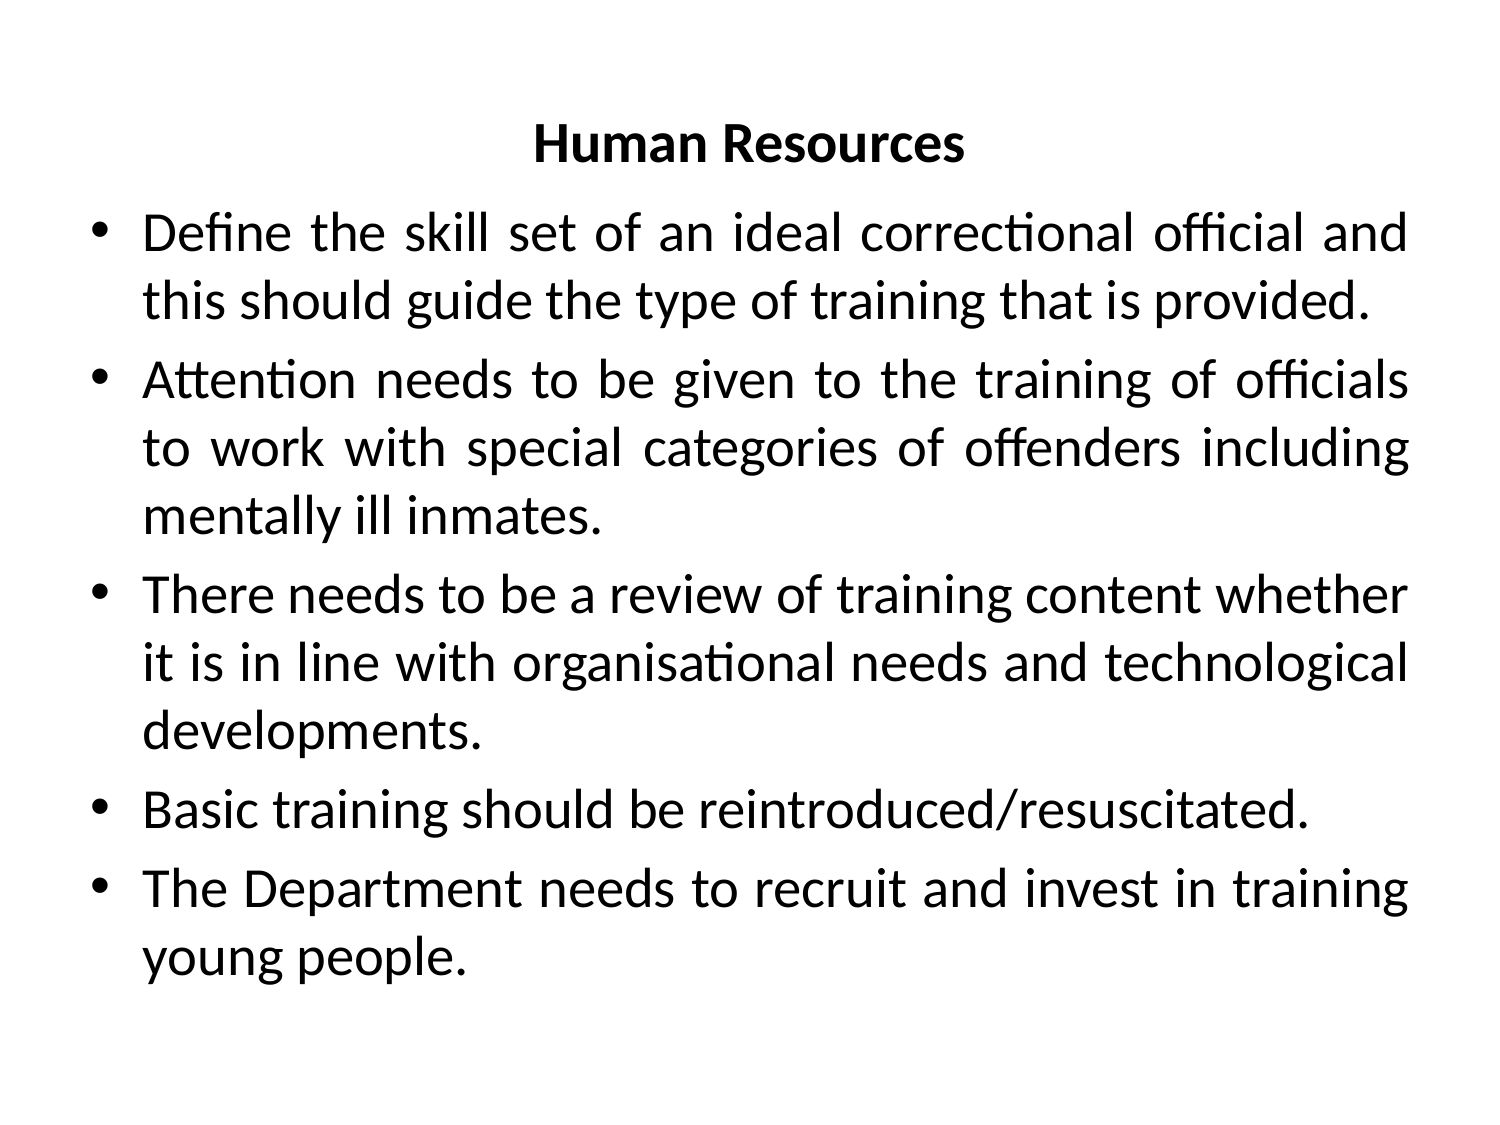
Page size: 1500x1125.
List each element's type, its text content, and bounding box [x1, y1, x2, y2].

title Human Resources [75, 45, 1425, 187]
list Define the skill set of an ideal correctional official and this should guide the type of training that is provided. Attention needs to be given to the training of officials to work with special categories of offenders including mentally ill inmates. There needs to be a review of training content whether it is in line with organisational needs and technological developments. Basic training should be reintroduced/resuscitated. The Department needs to recruit and invest in training young people. [75, 187, 1425, 1005]
